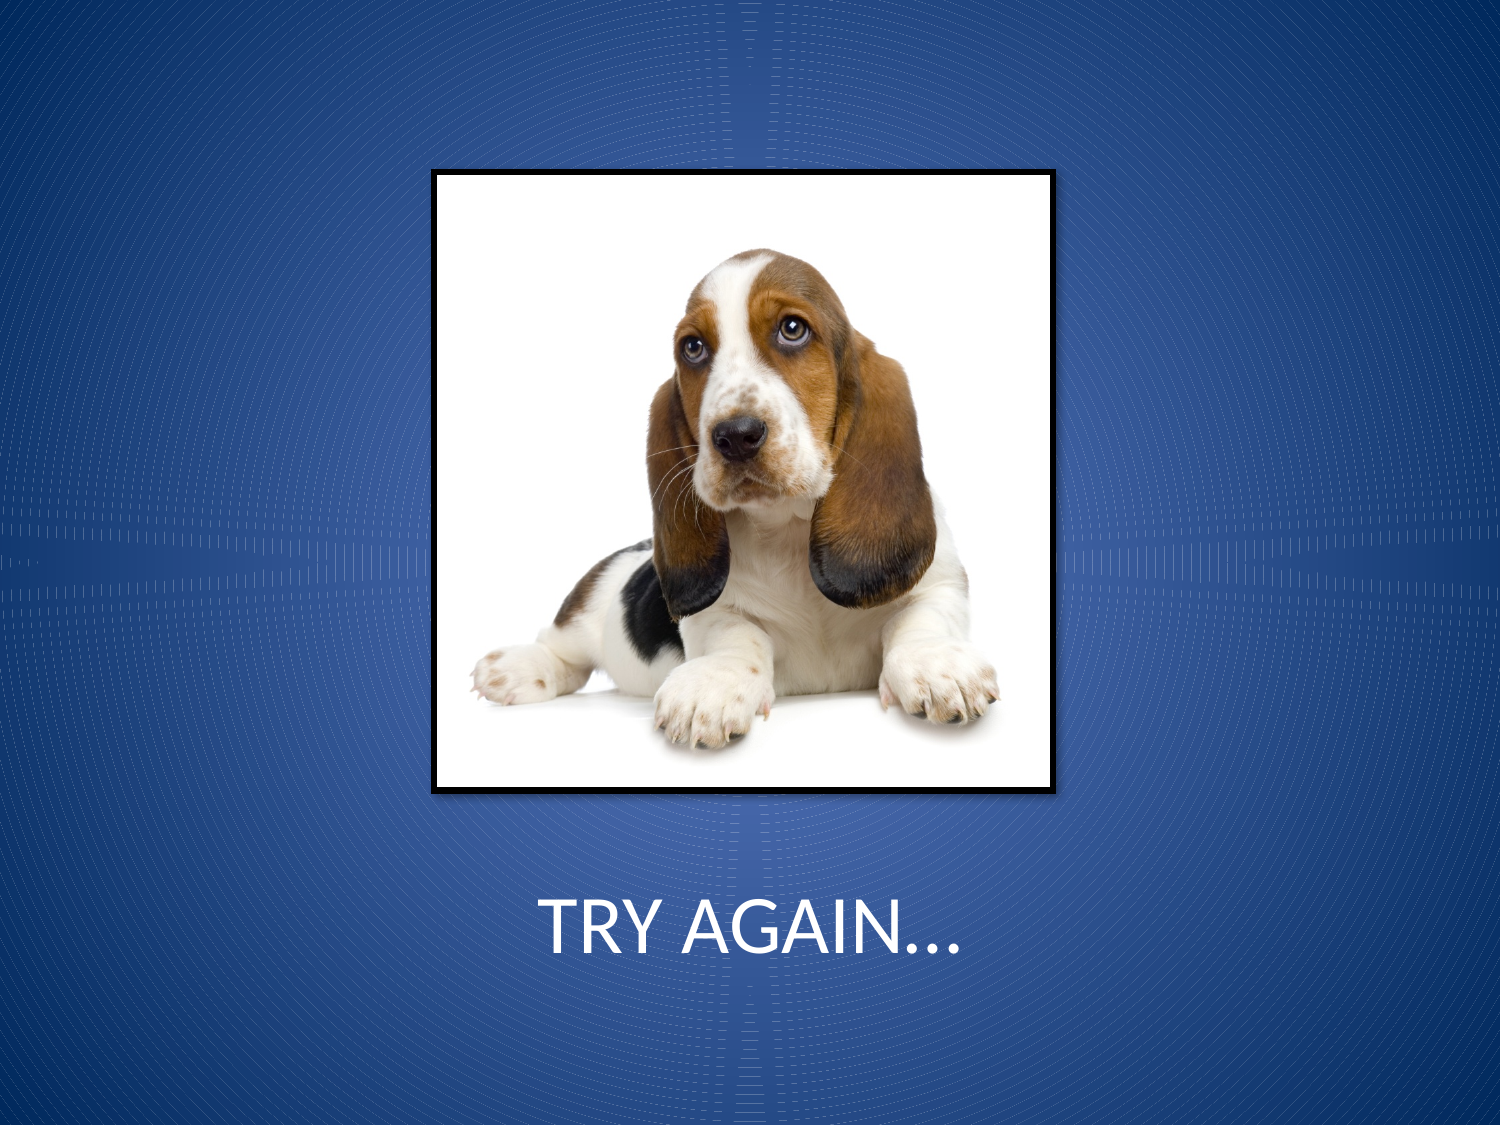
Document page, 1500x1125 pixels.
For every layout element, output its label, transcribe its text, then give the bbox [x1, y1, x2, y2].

picture [437, 174, 1051, 788]
list TRY AGAIN… [300, 862, 1200, 995]
